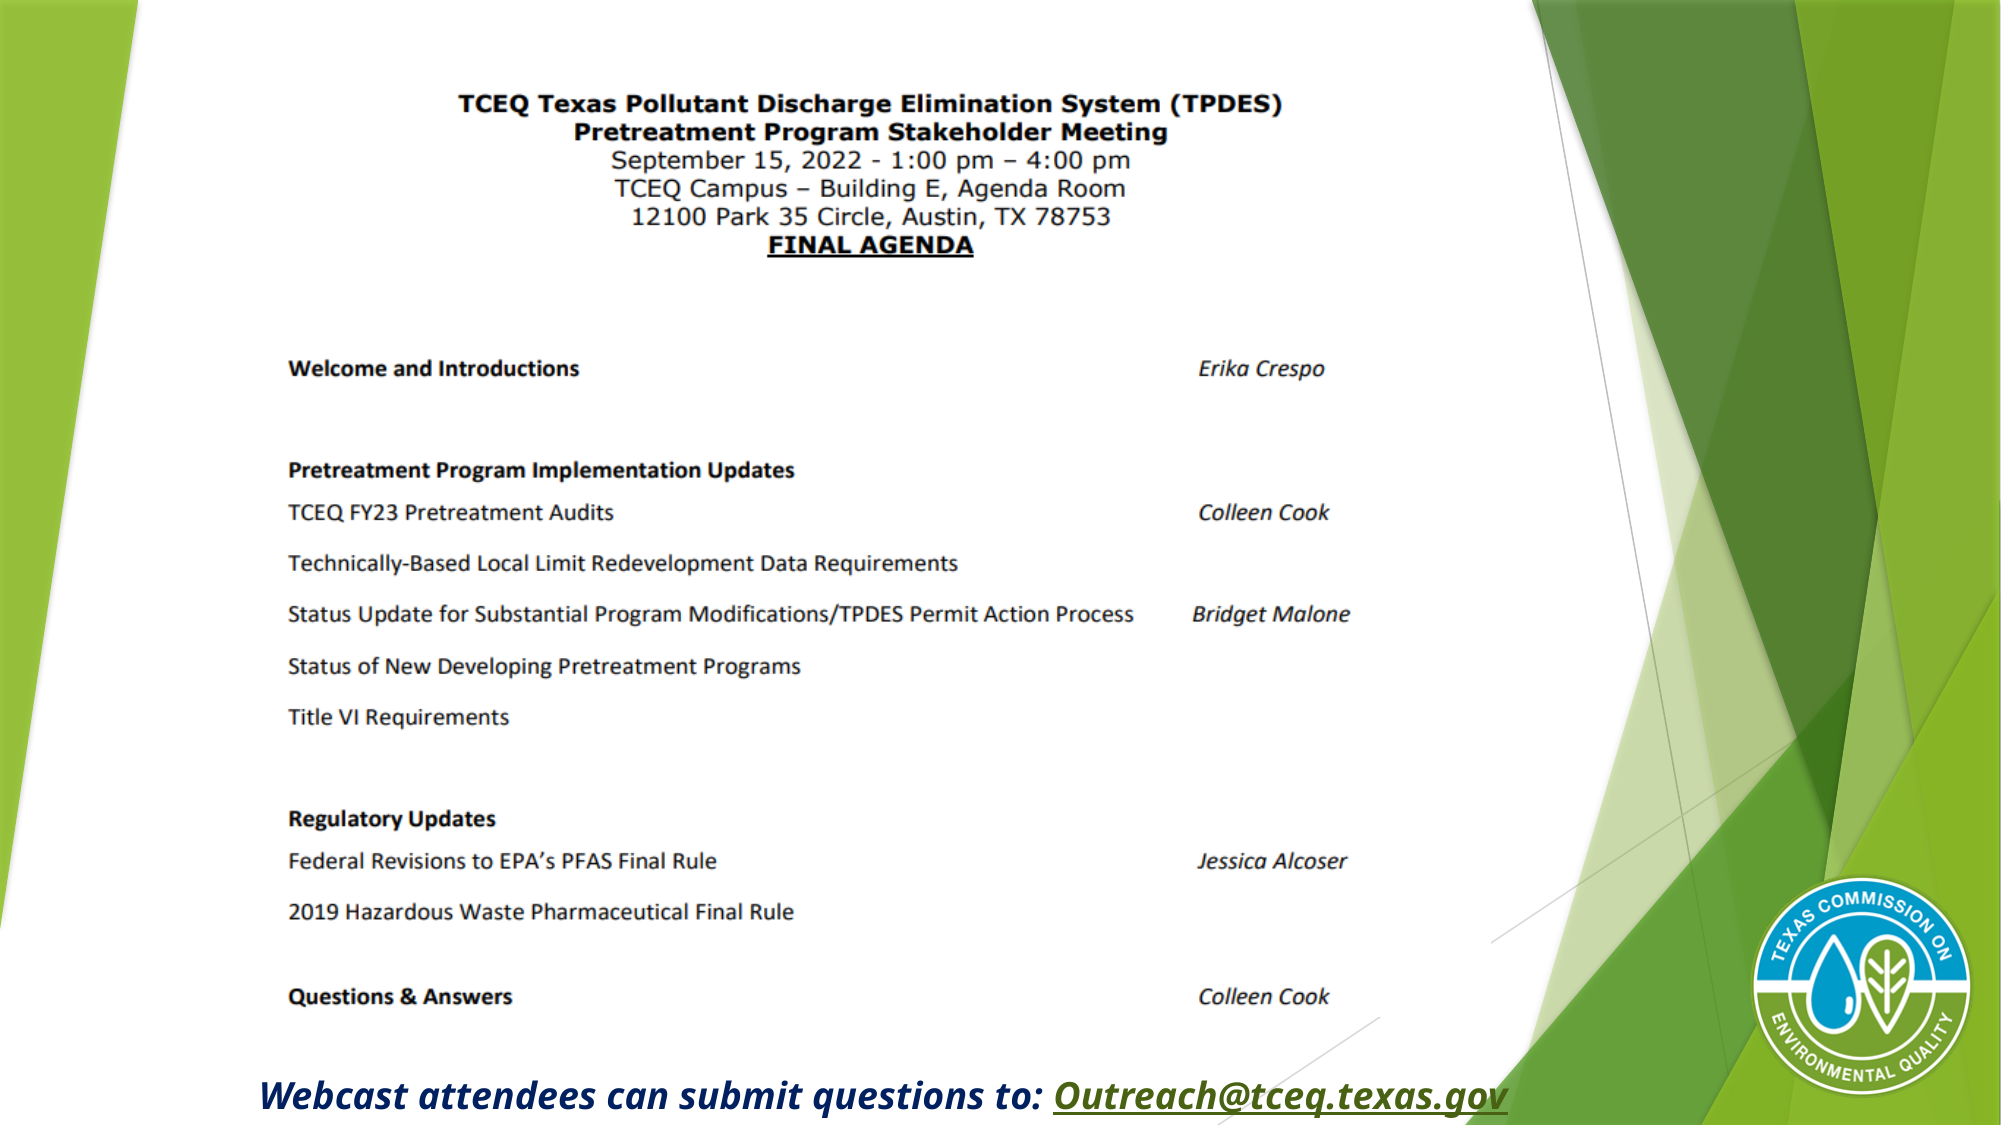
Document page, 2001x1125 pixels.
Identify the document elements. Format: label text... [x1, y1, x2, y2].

text_box Webcast attendees can submit questions to: Outreach@tceq.texas.gov [243, 1064, 1674, 1125]
picture [1748, 873, 1975, 1100]
picture [243, 52, 1492, 1018]
